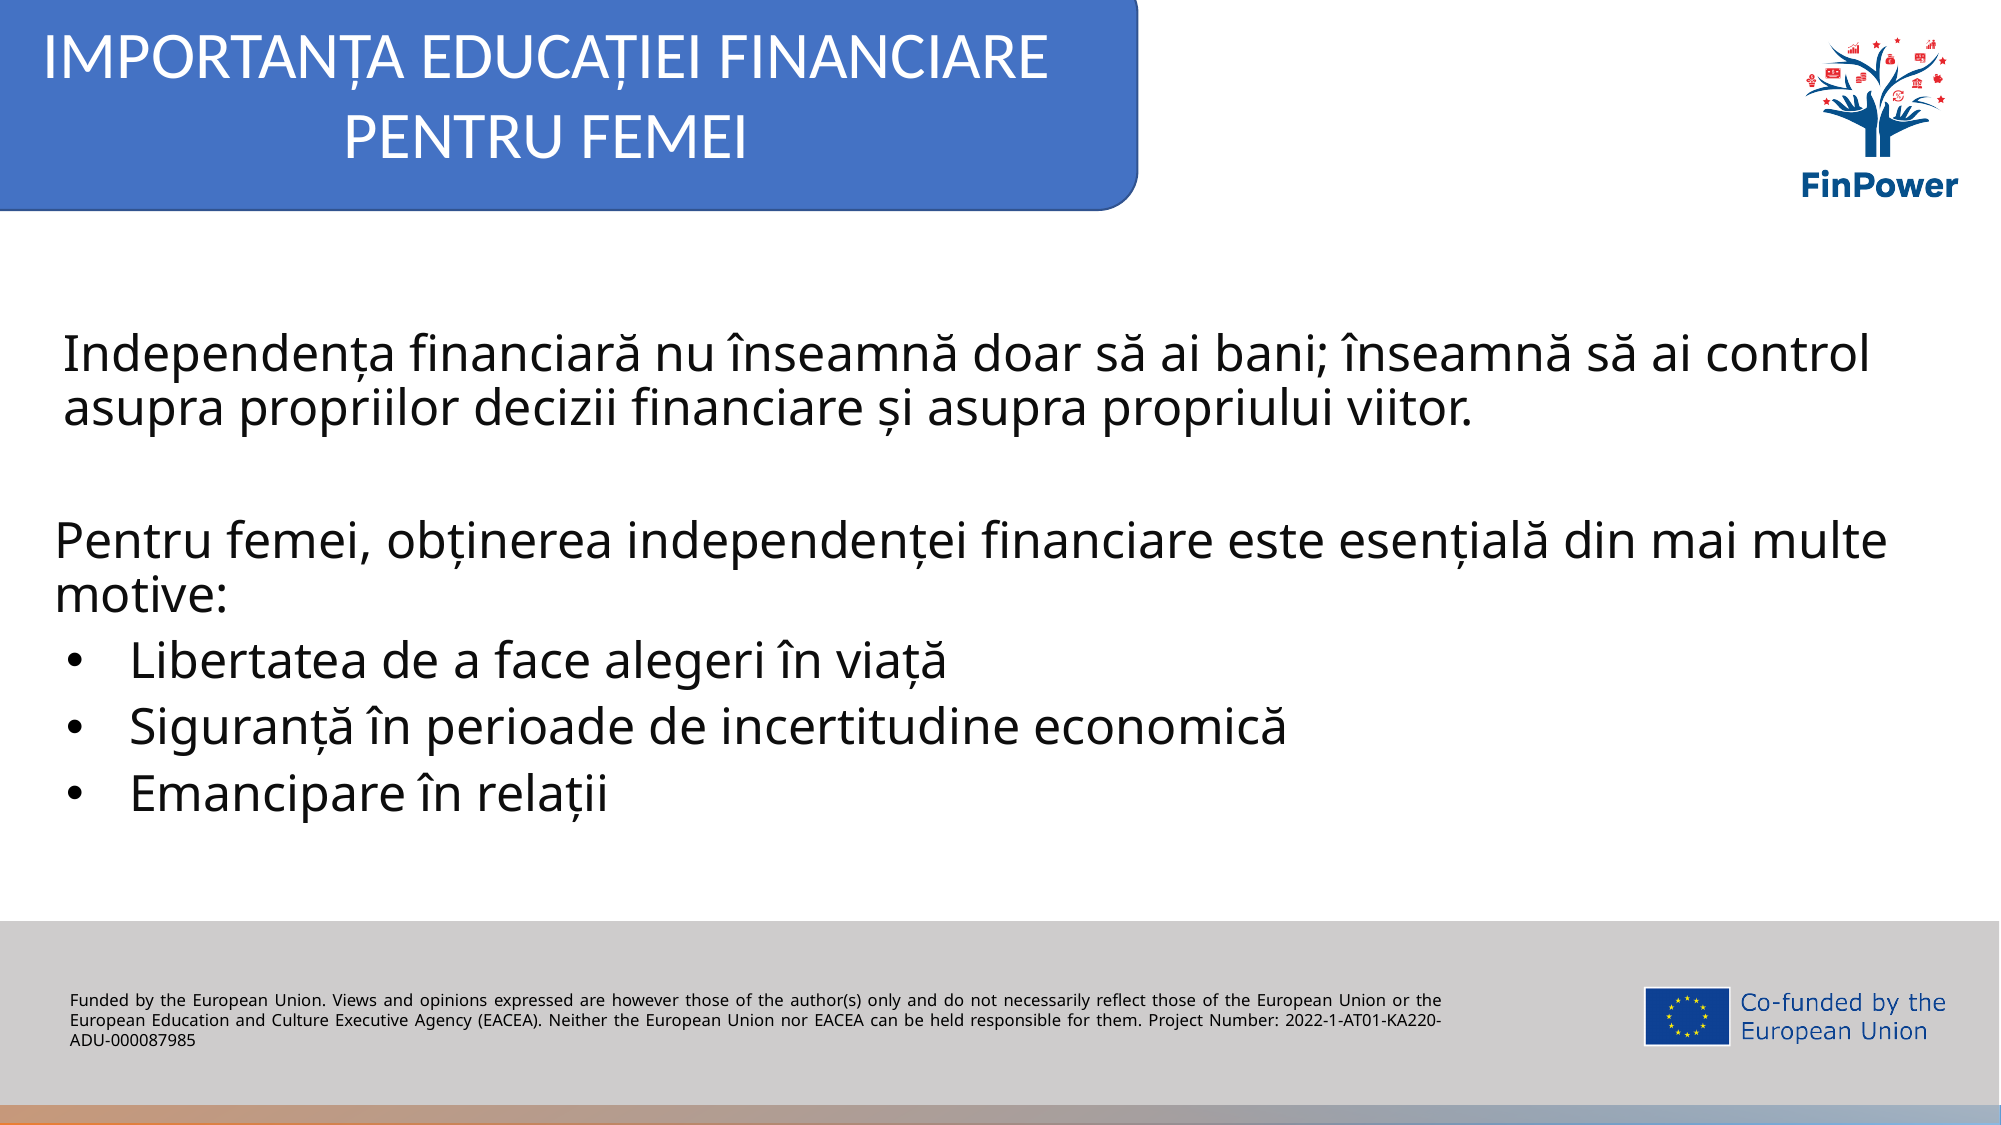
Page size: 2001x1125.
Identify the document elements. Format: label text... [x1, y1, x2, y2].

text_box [0, 1105, 2000, 1125]
picture [1626, 968, 1974, 1064]
text_box IMPORTANȚA EDUCAȚIEI FINANCIARE PENTRU FEMEI [0, 0, 1138, 211]
text_box Independența financiară nu înseamnă doar să ai bani; înseamnă să ai control asupra propriilor decizii financiare și asupra propriului viitor. Pentru femei, obținerea independenței financiare este esențială din mai multe motive: Libertatea de a face alegeri în viață Siguranță în perioade de incertitudine economică Emancipare în relații [39, 320, 1960, 887]
text_box [308, 376, 325, 438]
picture [1799, 28, 1961, 207]
text_box [0, 921, 2000, 1102]
footer Funded by the European Union. Views and opinions expressed are however those of the author(s) only and do not necessarily reflect those of the European Union or the European Education and Culture Executive Agency (EACEA). Neither the European Union nor EACEA can be held responsible for them. Project Number: 2022-1-AT01-KA220-ADU-000087985 [55, 983, 1460, 1077]
